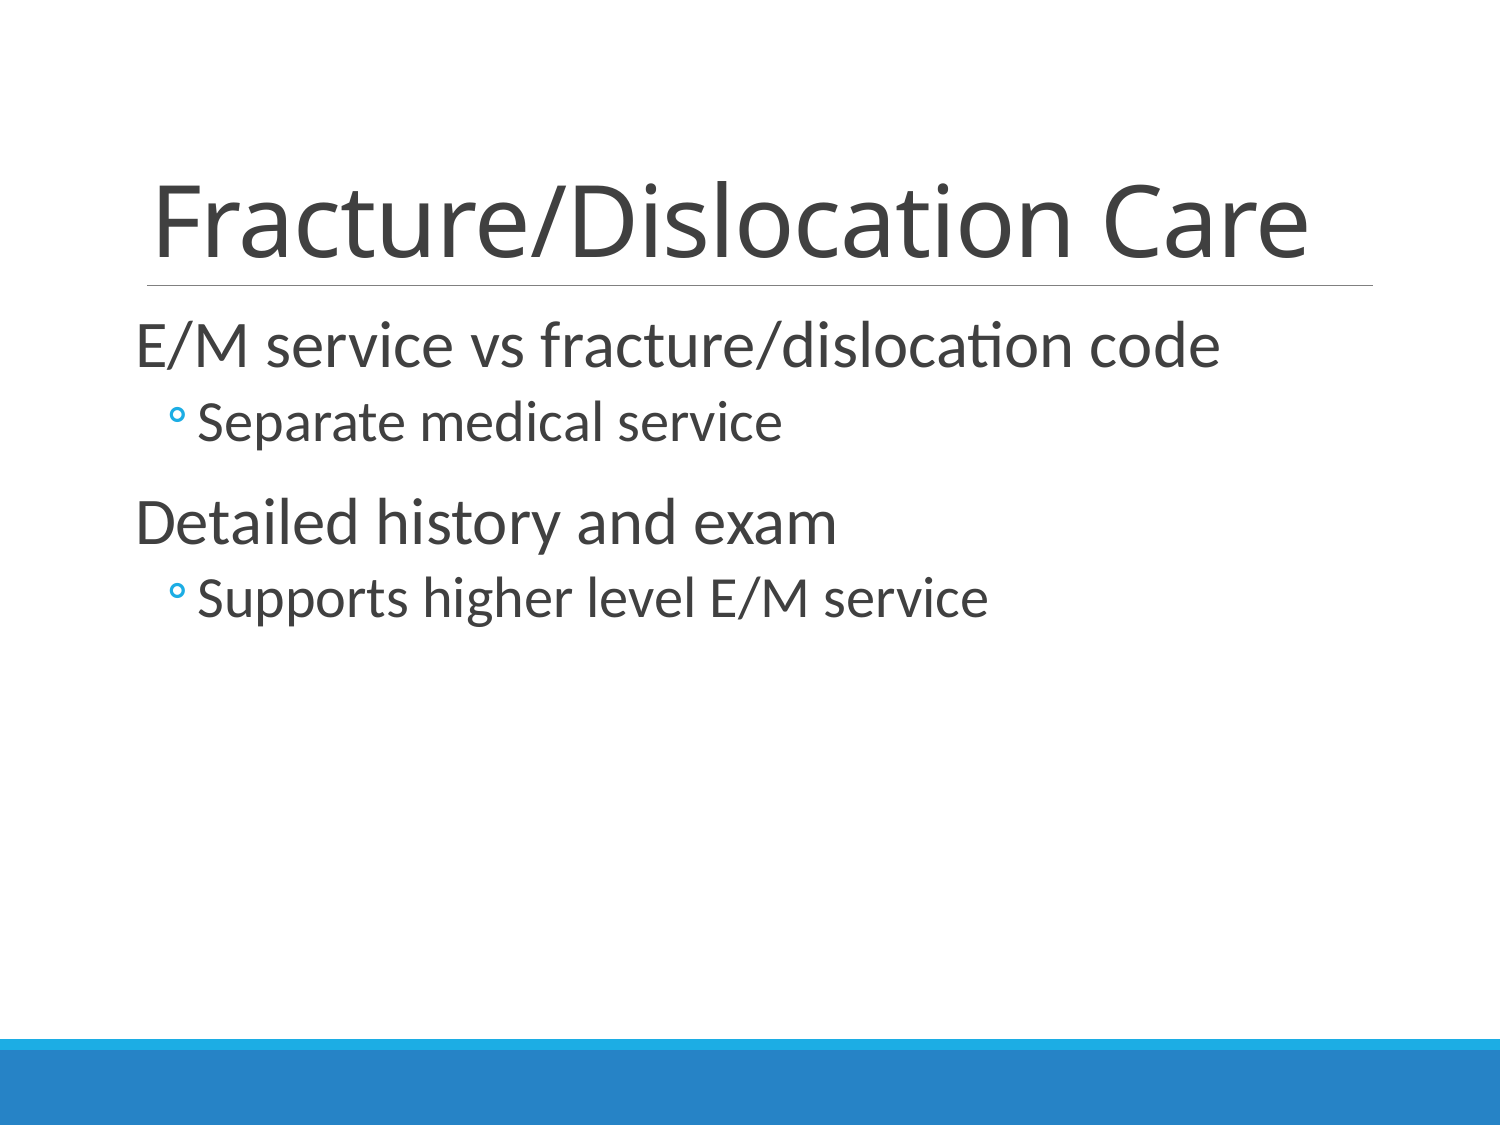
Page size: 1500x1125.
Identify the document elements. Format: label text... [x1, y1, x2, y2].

list E/M service vs fracture/dislocation code Separate medical service Detailed history and exam Supports higher level E/M service [135, 302, 1373, 963]
title Fracture/Dislocation Care [135, 47, 1373, 285]
